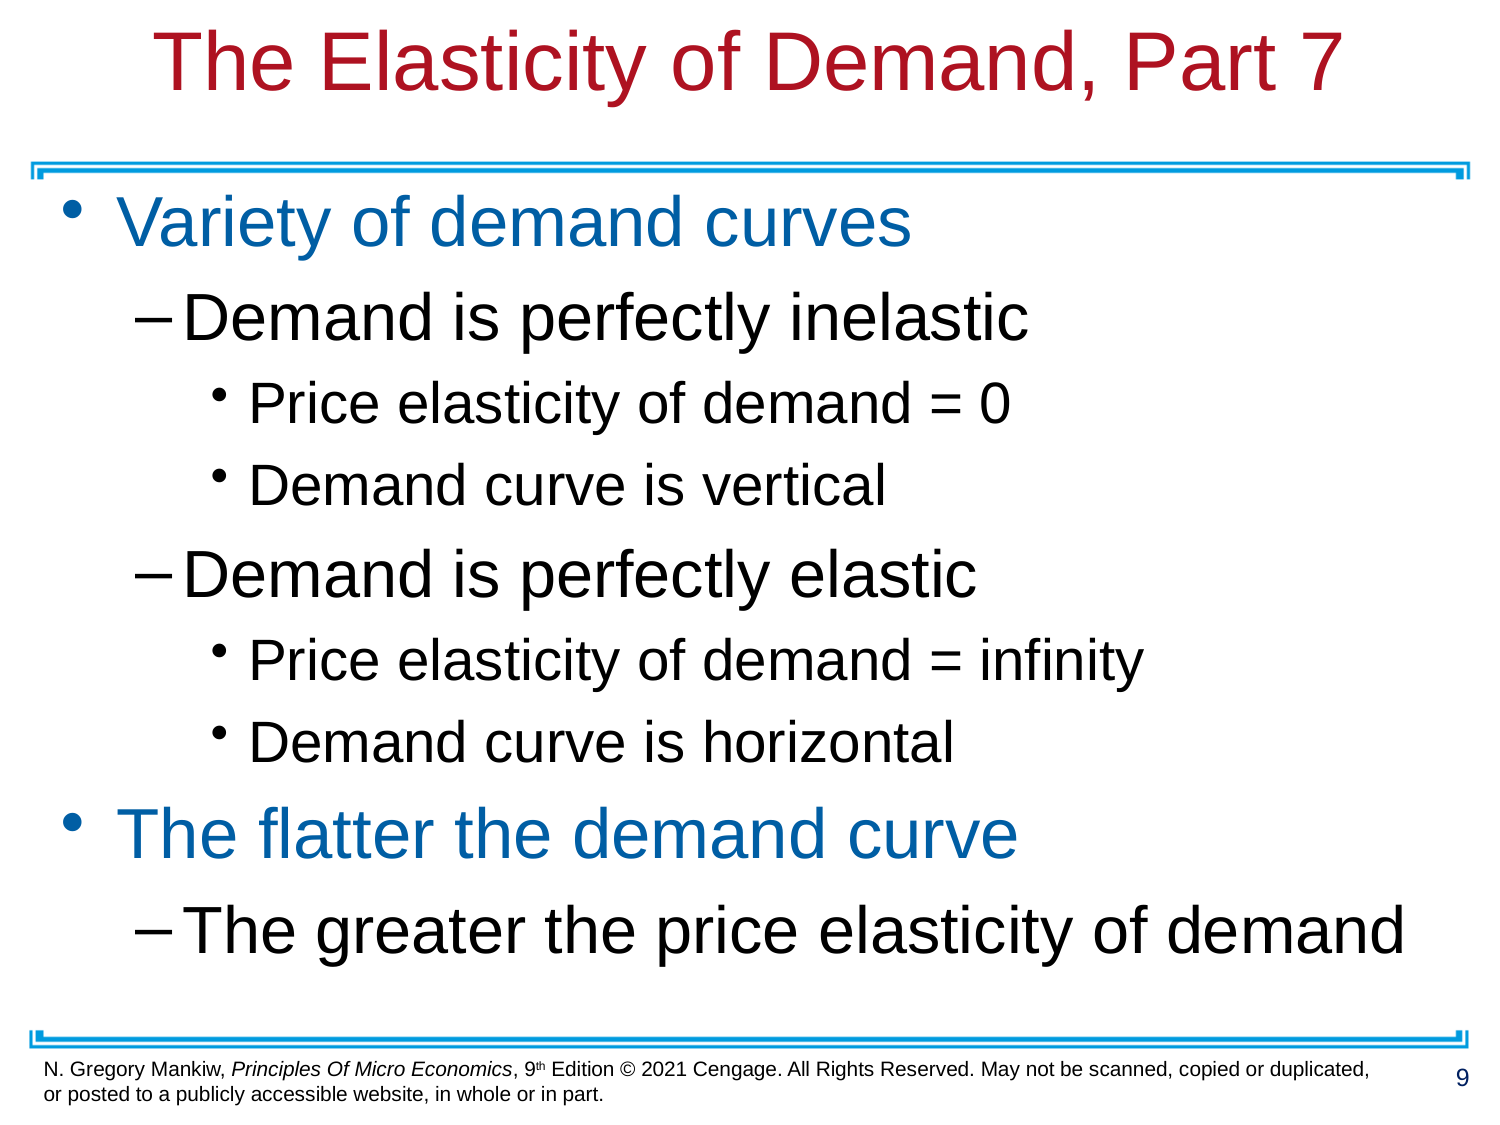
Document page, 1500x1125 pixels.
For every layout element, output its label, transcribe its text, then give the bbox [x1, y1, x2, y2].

picture [25, 154, 1475, 186]
title The Elasticity of Demand, Part 7 [109, 0, 1391, 142]
slide_number 9 [1424, 1052, 1500, 1117]
picture [25, 1024, 1475, 1057]
list Variety of demand curves Demand is perfectly inelastic Price elasticity of demand = 0 Demand curve is vertical Demand is perfectly elastic Price elasticity of demand = infinity Demand curve is horizontal The flatter the demand curve The greater the price elasticity of demand [45, 168, 1455, 1013]
